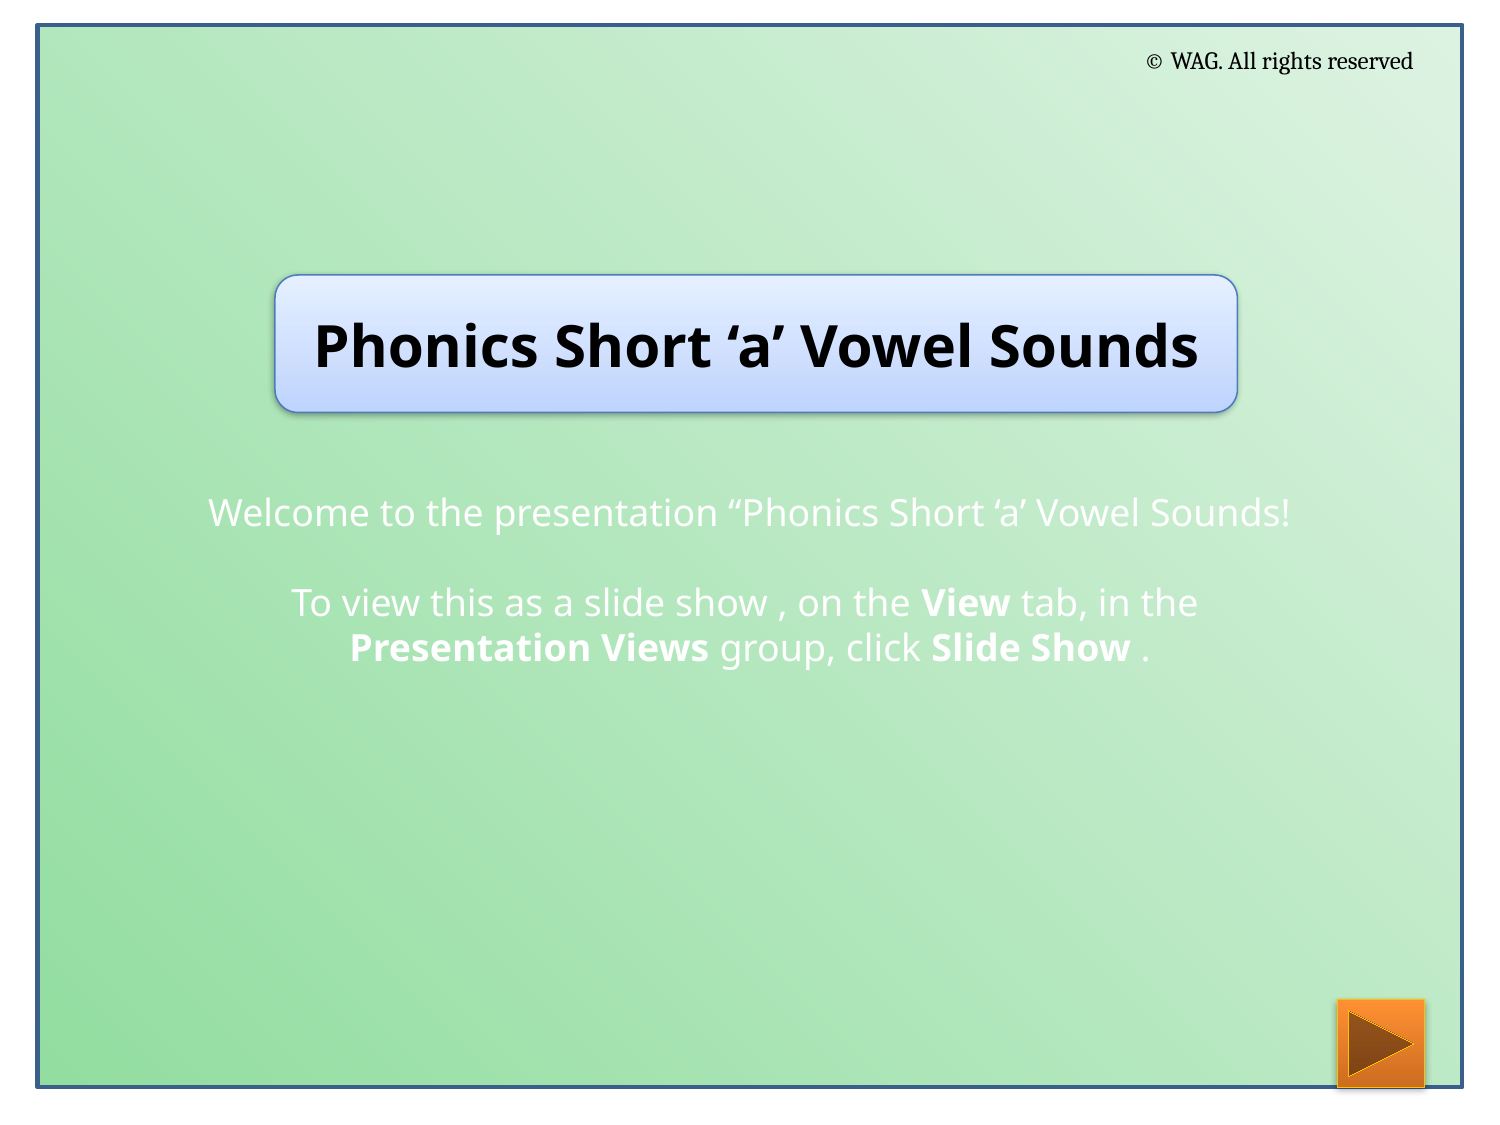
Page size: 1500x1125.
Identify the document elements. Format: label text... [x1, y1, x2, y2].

text_box © WAG. All rights reserved [1128, 37, 1429, 83]
text_box Welcome to the presentation “Phonics Short ‘a’ Vowel Sounds! To view this as a slide show , on the View tab, in the Presentation Views group, click Slide Show . [35, 23, 1464, 1089]
text_box [1337, 999, 1425, 1088]
text_box Phonics Short ‘a’ Vowel Sounds [274, 274, 1239, 414]
